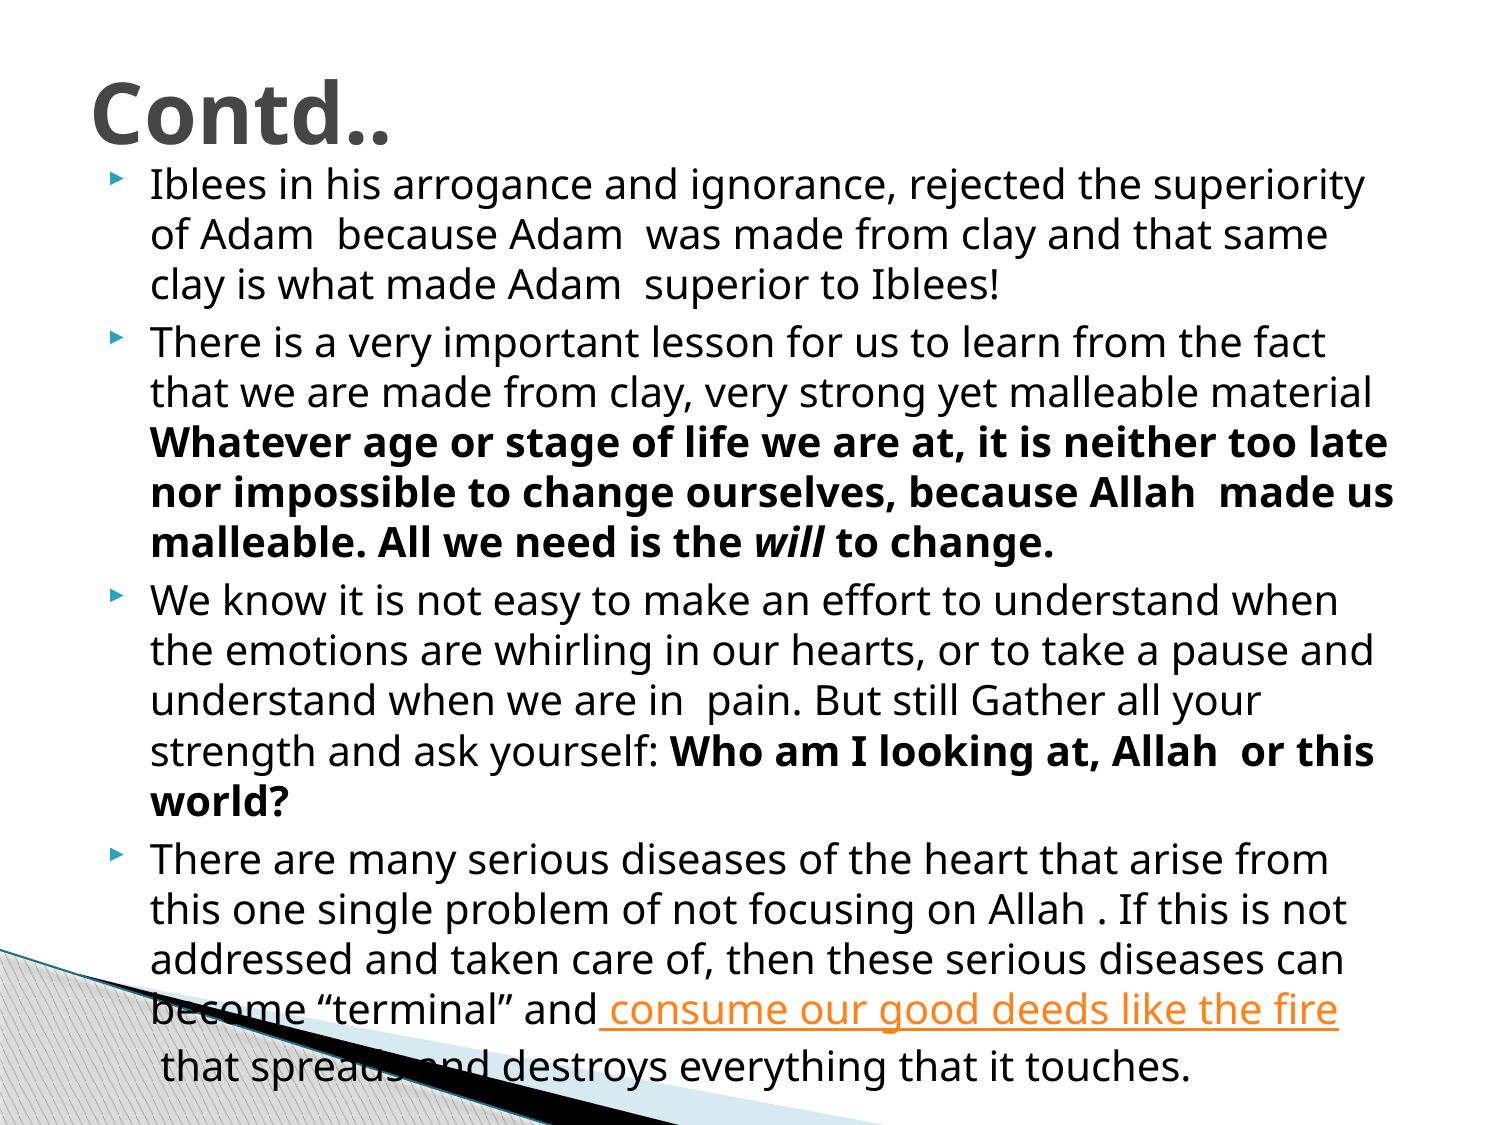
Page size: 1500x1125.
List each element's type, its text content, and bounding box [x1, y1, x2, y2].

list Iblees in his arrogance and ignorance, rejected the superiority of Adam because Adam was made from clay and that same clay is what made Adam superior to Iblees! There is a very important lesson for us to learn from the fact that we are made from clay, very strong yet malleable material Whatever age or stage of life we are at, it is neither too late nor impossible to change ourselves, because Allah made us malleable. All we need is the will to change. We know it is not easy to make an effort to understand when the emotions are whirling in our hearts, or to take a pause and understand when we are in pain. But still Gather all your strength and ask yourself: Who am I looking at, Allah or this world? There are many serious diseases of the heart that arise from this one single problem of not focusing on Allah . If this is not addressed and taken care of, then these serious diseases can become “terminal” and consume our good deeds like the fire that spreads and destroys everything that it touches. [75, 175, 1425, 986]
title Contd.. [75, 45, 1425, 175]
